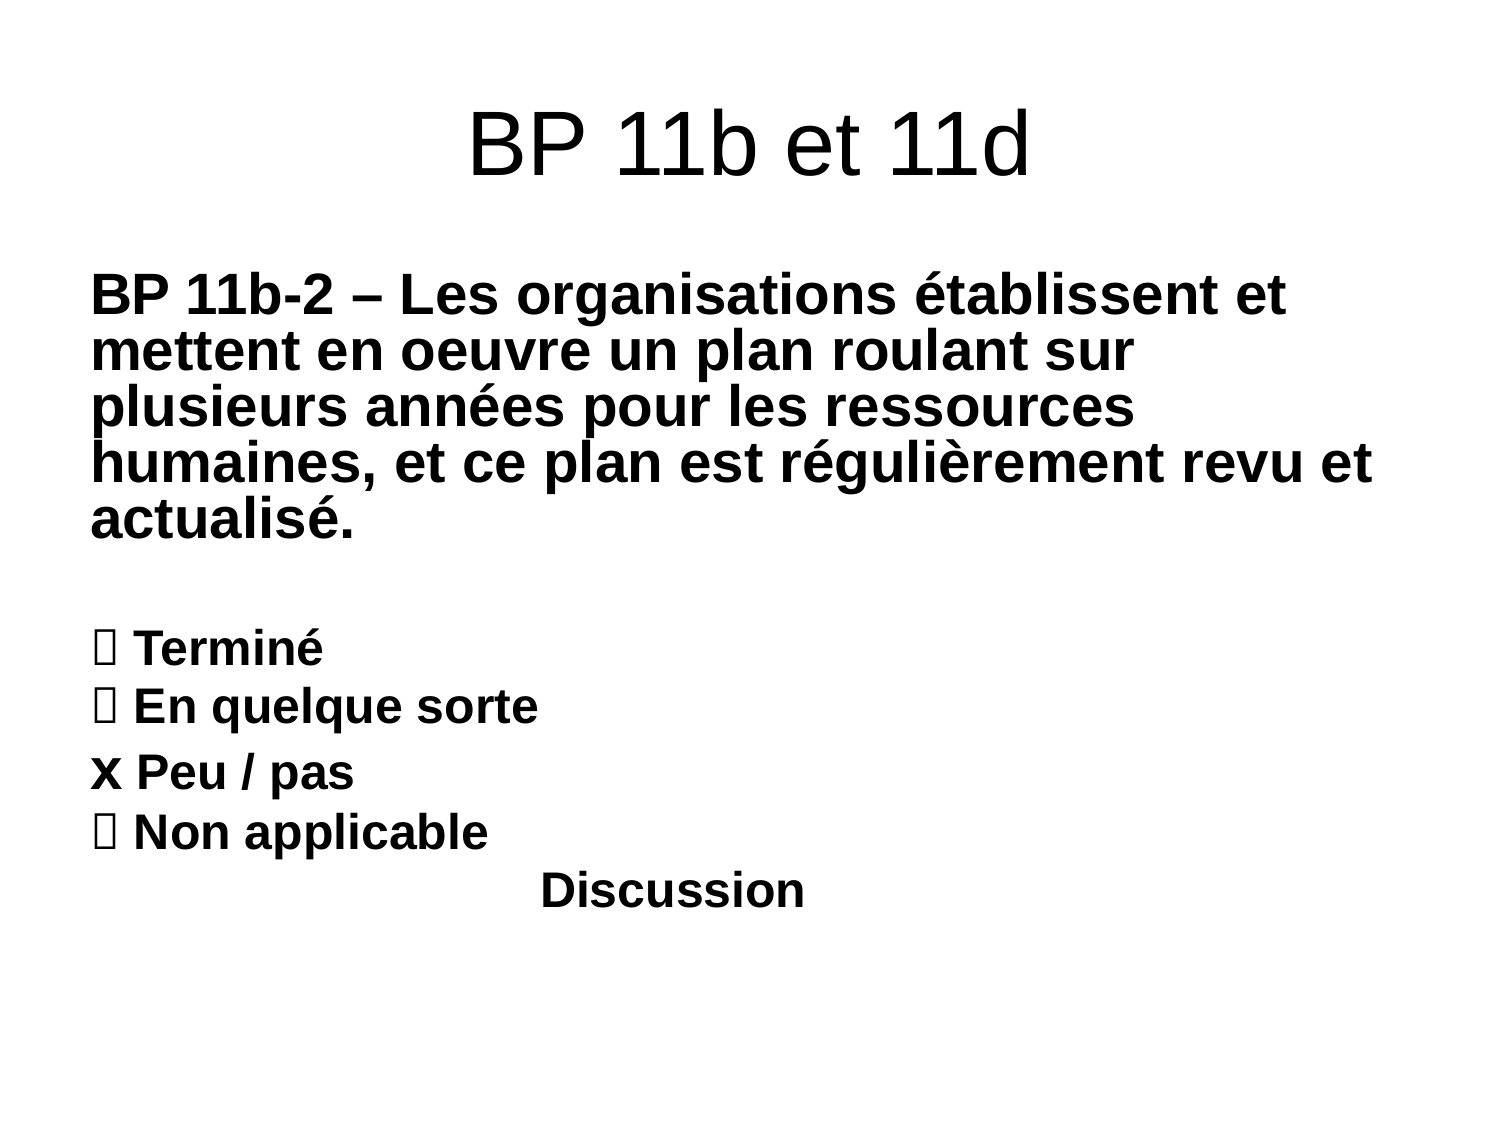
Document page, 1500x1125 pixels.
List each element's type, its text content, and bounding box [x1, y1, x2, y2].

list BP 11b-2 – Les organisations établissent et mettent en oeuvre un plan roulant sur plusieurs années pour les ressources humaines, et ce plan est régulièrement revu et actualisé.  Terminé  En quelque sorte x Peu / pas  Non applicable Discussion [74, 262, 1426, 1006]
title BP 11b et 11d [74, 44, 1426, 233]
